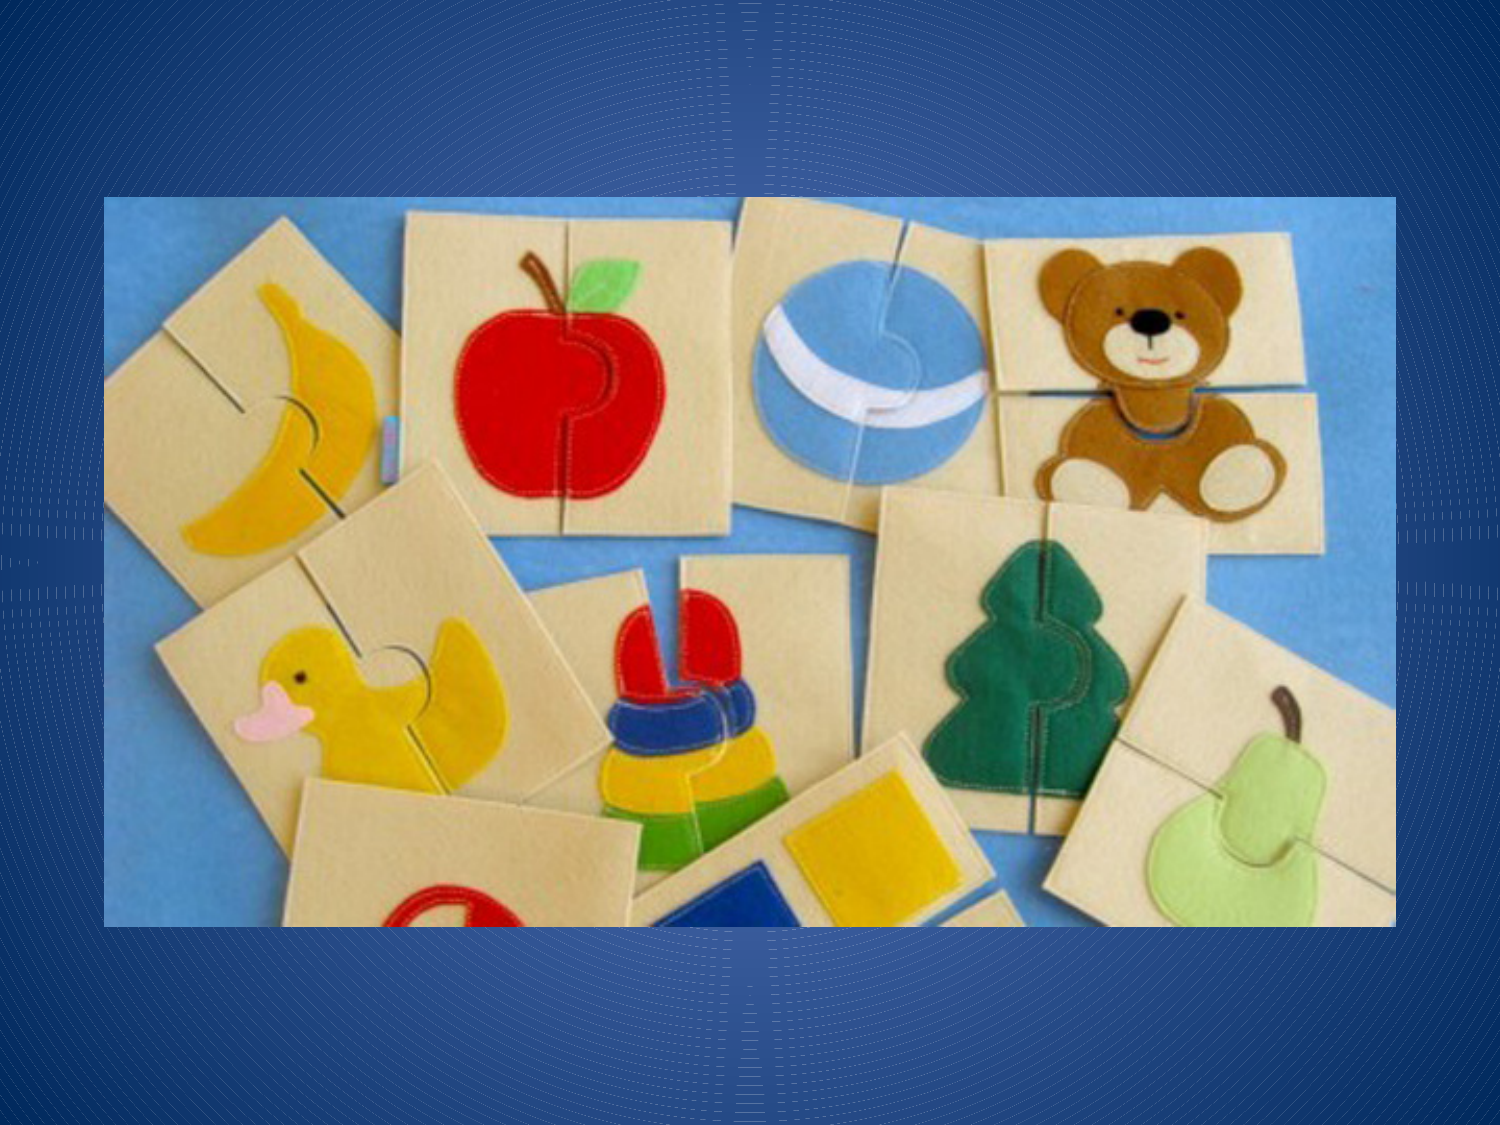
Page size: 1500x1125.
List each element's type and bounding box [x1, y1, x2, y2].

picture [103, 197, 1396, 928]
